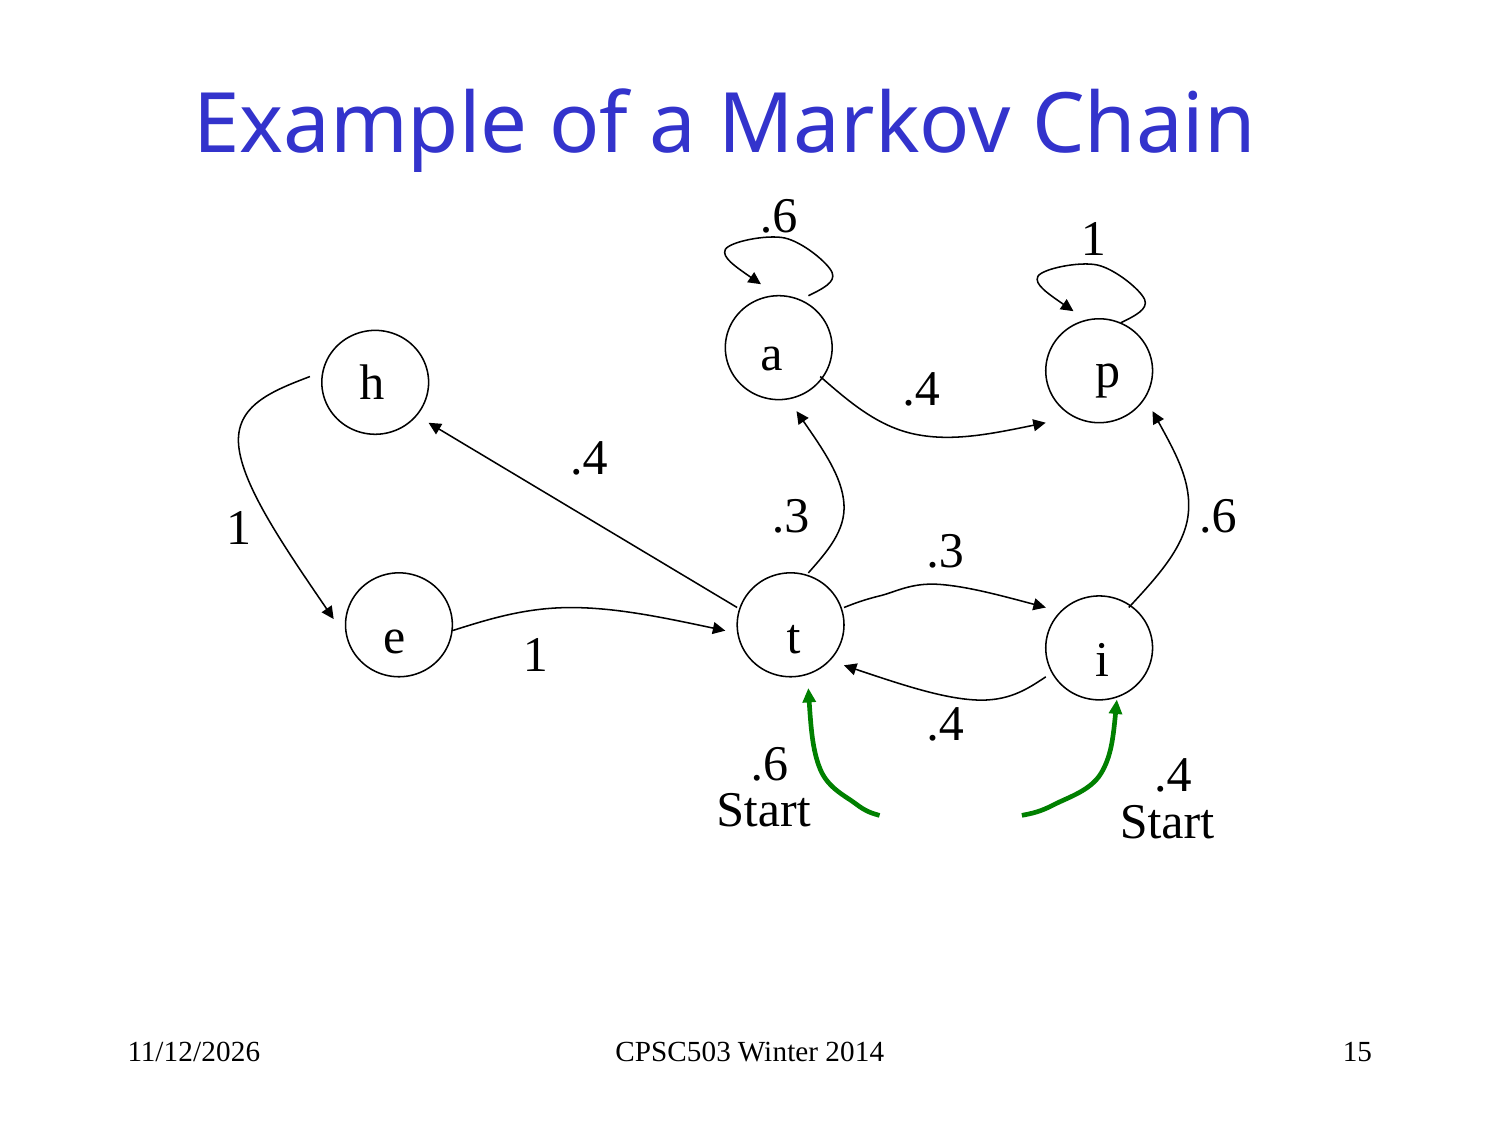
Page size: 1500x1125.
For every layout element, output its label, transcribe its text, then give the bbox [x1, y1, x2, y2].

title Example of a Markov Chain [112, 37, 1338, 201]
footer CPSC503 Winter 2014 [512, 1024, 988, 1101]
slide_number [112, 1024, 426, 1101]
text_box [212, 174, 1251, 857]
slide_number 15 [1074, 1024, 1388, 1101]
